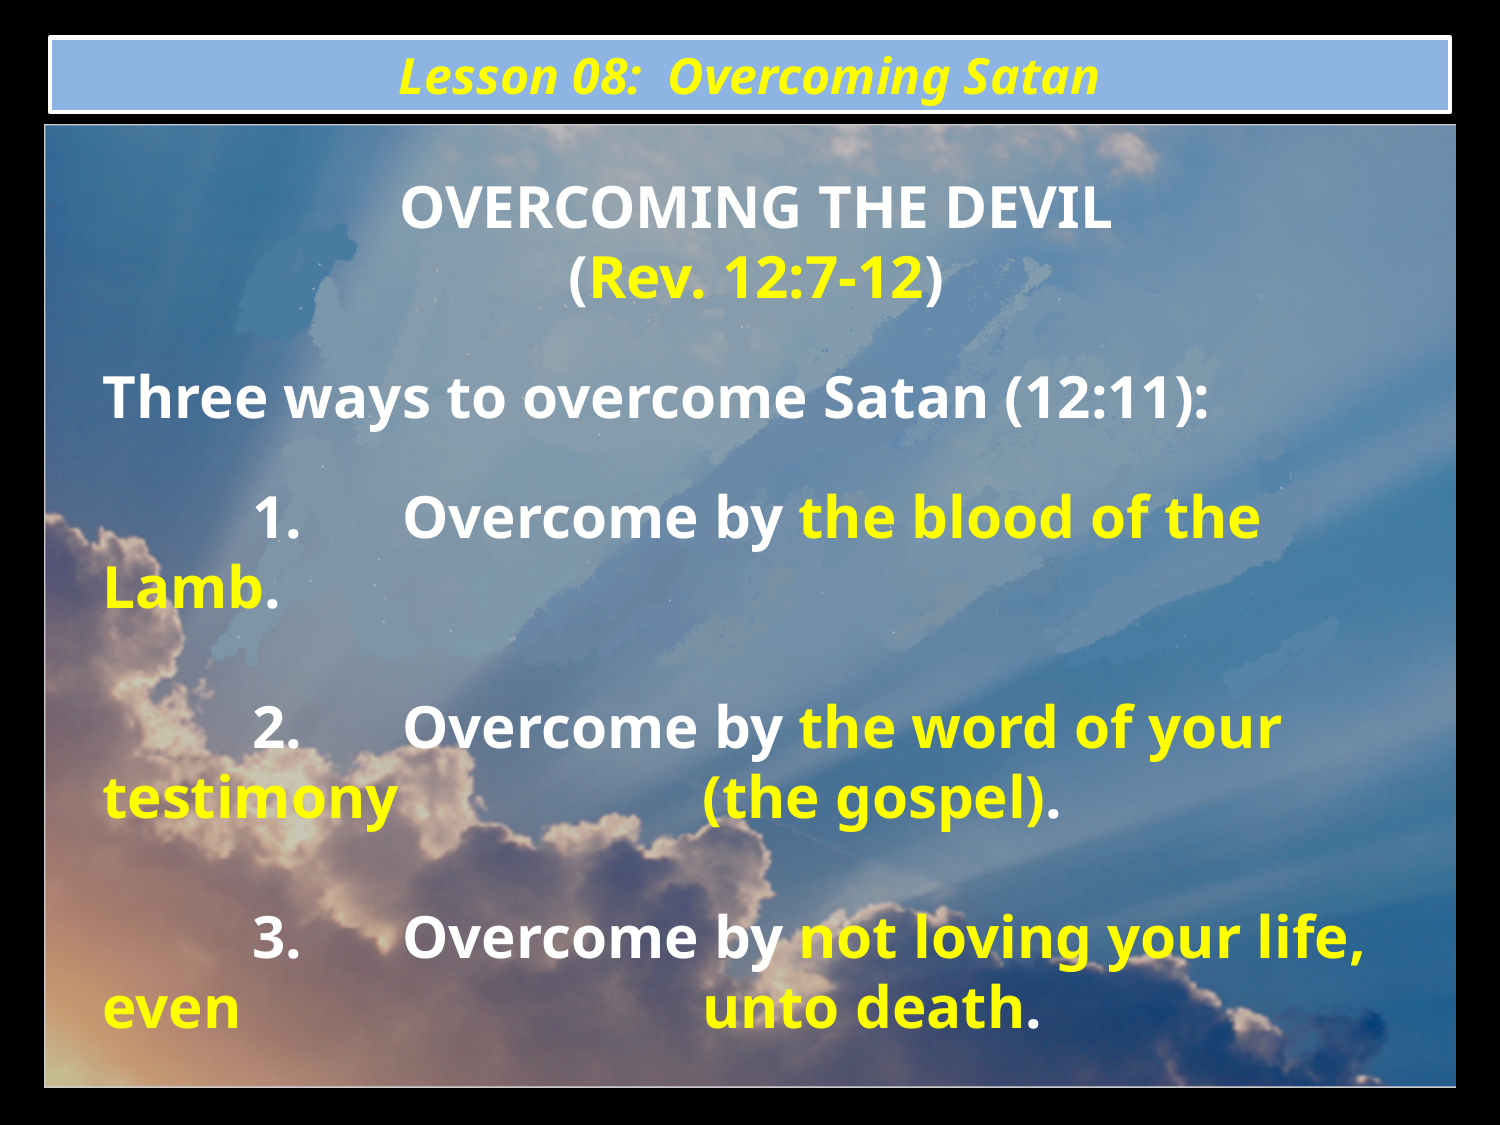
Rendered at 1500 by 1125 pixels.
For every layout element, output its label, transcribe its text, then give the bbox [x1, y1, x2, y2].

picture [44, 124, 1456, 1088]
text_box Lesson 08: Overcoming Satan [50, 37, 1450, 113]
